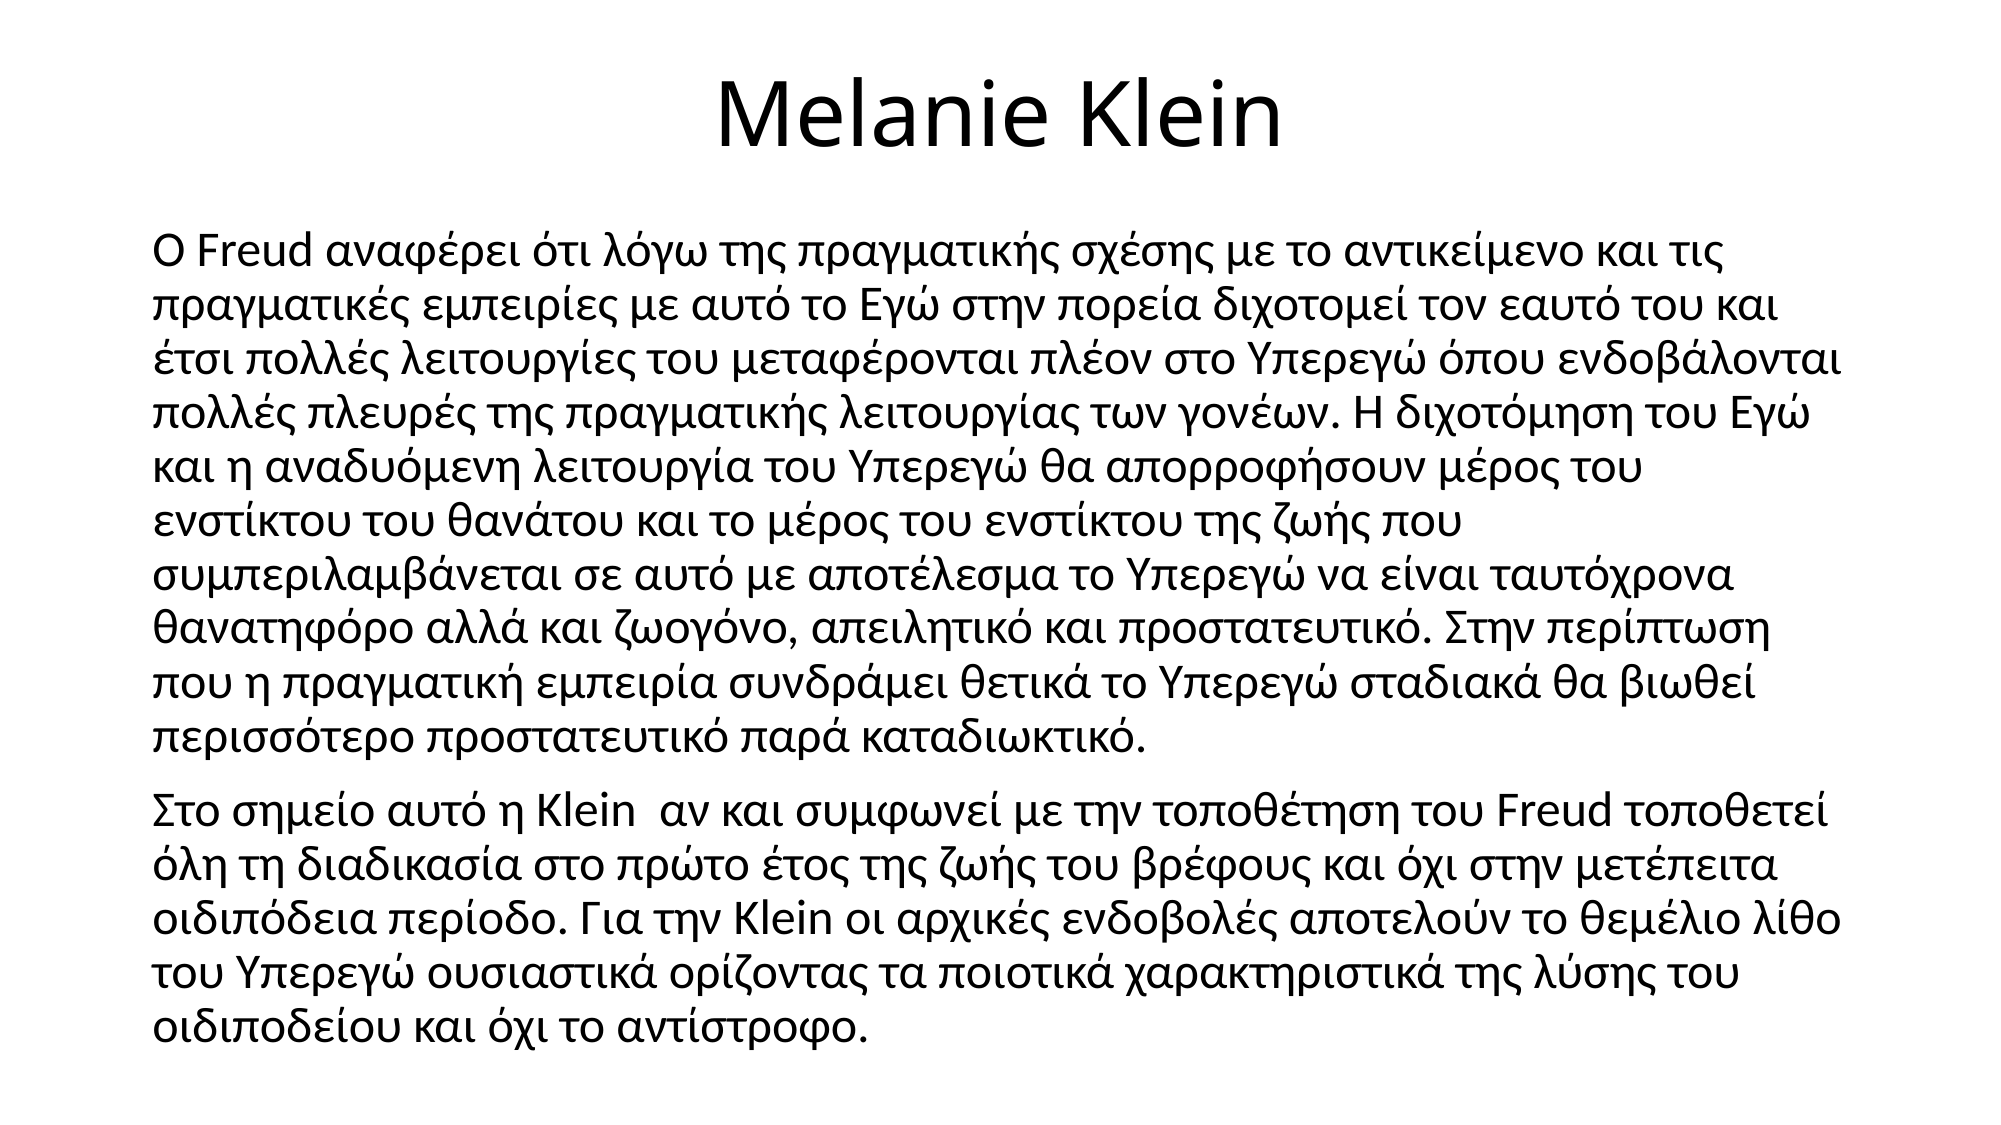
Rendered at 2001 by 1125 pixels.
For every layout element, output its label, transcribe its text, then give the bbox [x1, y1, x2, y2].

list Ο Freud αναφέρει ότι λόγω της πραγματικής σχέσης με το αντικείμενο και τις πραγματικές εμπειρίες με αυτό το Εγώ στην πορεία διχοτομεί τον εαυτό του και έτσι πολλές λειτουργίες του μεταφέρονται πλέον στο Υπερεγώ όπου ενδοβάλονται πολλές πλευρές της πραγματικής λειτουργίας των γονέων. Η διχοτόμηση του Εγώ και η αναδυόμενη λειτουργία του Υπερεγώ θα απορροφήσουν μέρος του ενστίκτου του θανάτου και το μέρος του ενστίκτου της ζωής που συμπεριλαμβάνεται σε αυτό με αποτέλεσμα το Υπερεγώ να είναι ταυτόχρονα θανατηφόρο αλλά και ζωογόνο, απειλητικό και προστατευτικό. Στην περίπτωση που η πραγματική εμπειρία συνδράμει θετικά το Υπερεγώ σταδιακά θα βιωθεί περισσότερο προστατευτικό παρά καταδιωκτικό. Στο σημείο αυτό η Klein αν και συμφωνεί με την τοποθέτηση του Freud τοποθετεί όλη τη διαδικασία στο πρώτο έτος της ζωής του βρέφους και όχι στην μετέπειτα οιδιπόδεια περίοδο. Για την Klein οι αρχικές ενδοβολές αποτελούν το θεμέλιο λίθο του Υπερεγώ ουσιαστικά ορίζοντας τα ποιοτικά χαρακτηριστικά της λύσης του οιδιποδείου και όχι το αντίστροφο. [137, 215, 1863, 1078]
title Melanie Klein [137, 59, 1863, 174]
